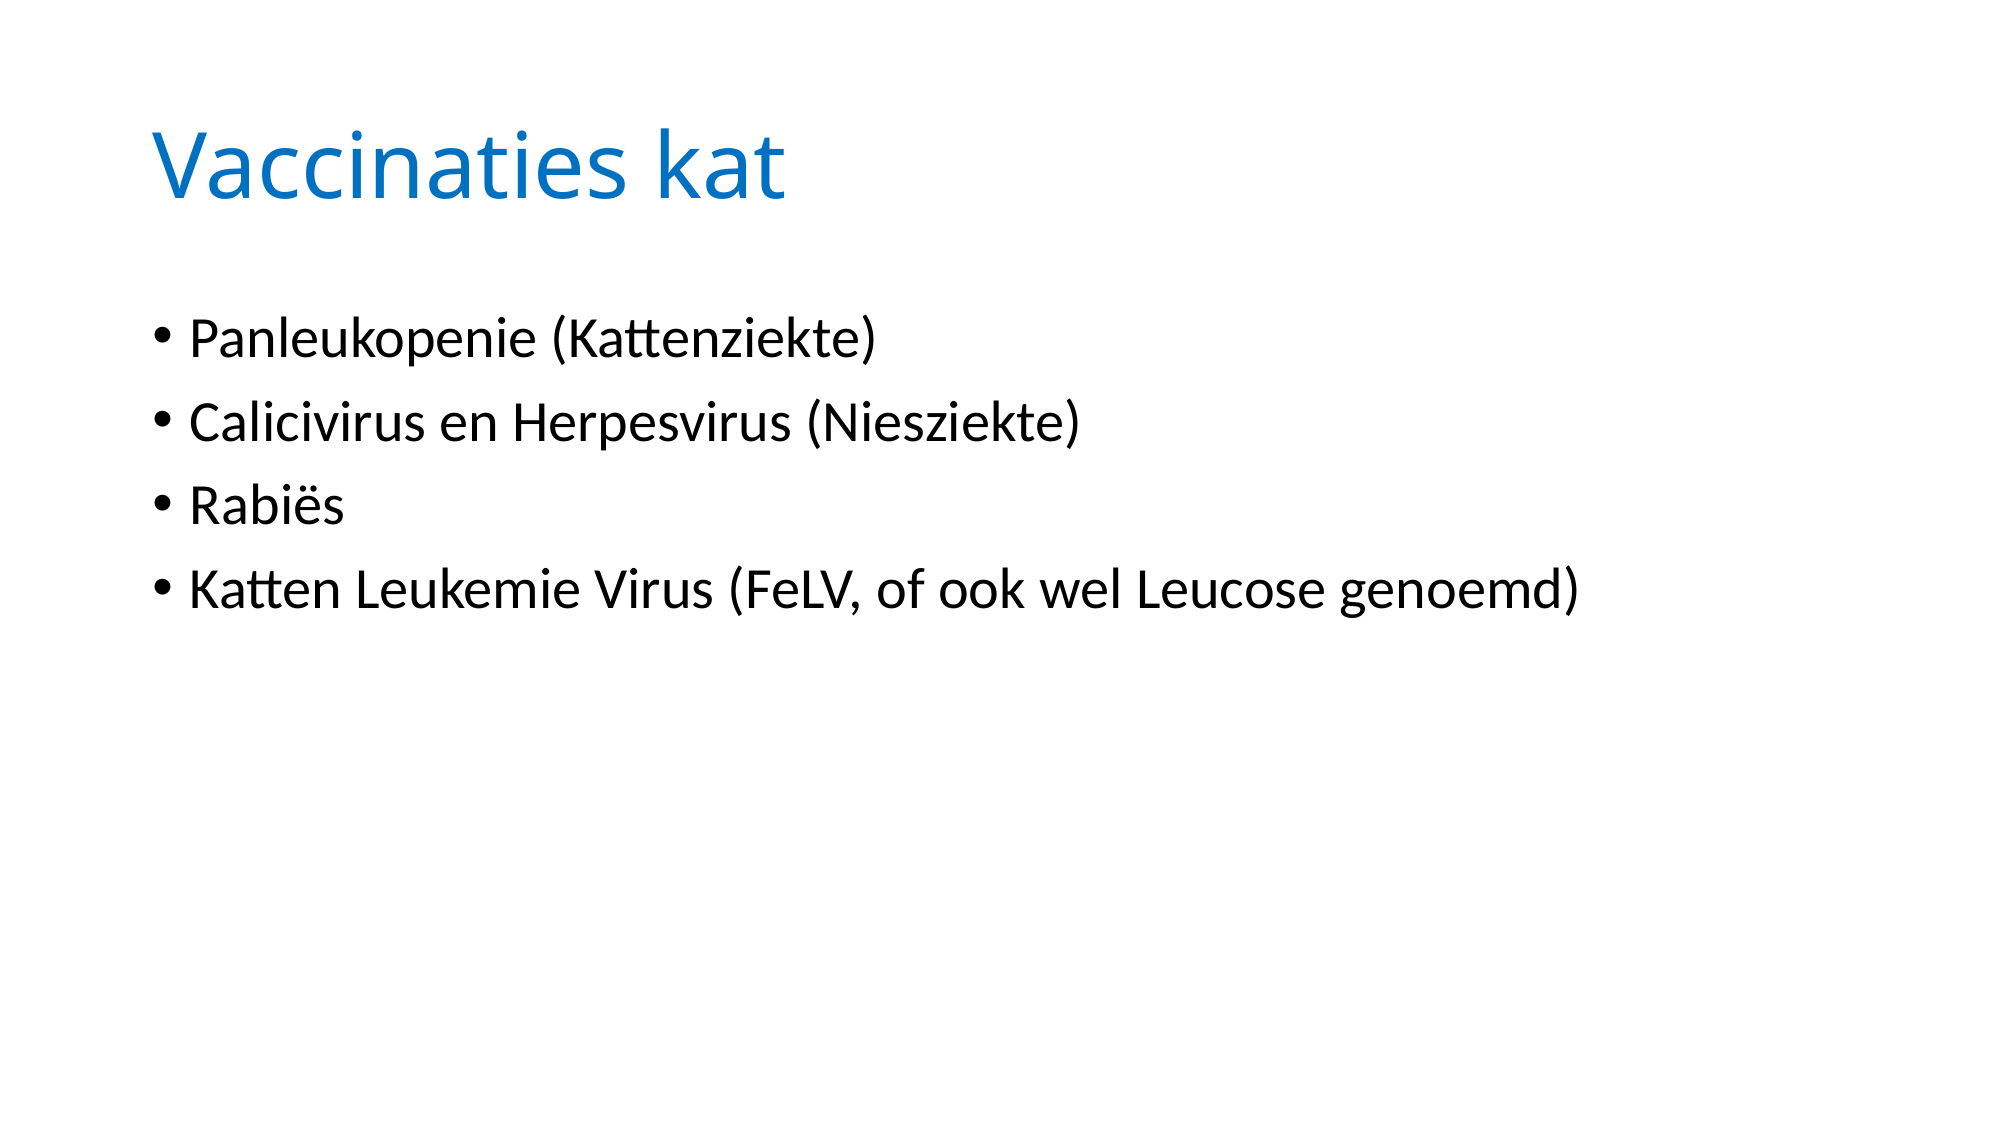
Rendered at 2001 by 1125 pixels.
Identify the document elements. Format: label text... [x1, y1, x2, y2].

list Panleukopenie (Kattenziekte) Calicivirus en Herpesvirus (Niesziekte) Rabiës Katten Leukemie Virus (FeLV, of ook wel Leucose genoemd) [137, 299, 1863, 1014]
title Vaccinaties kat [137, 59, 1863, 278]
